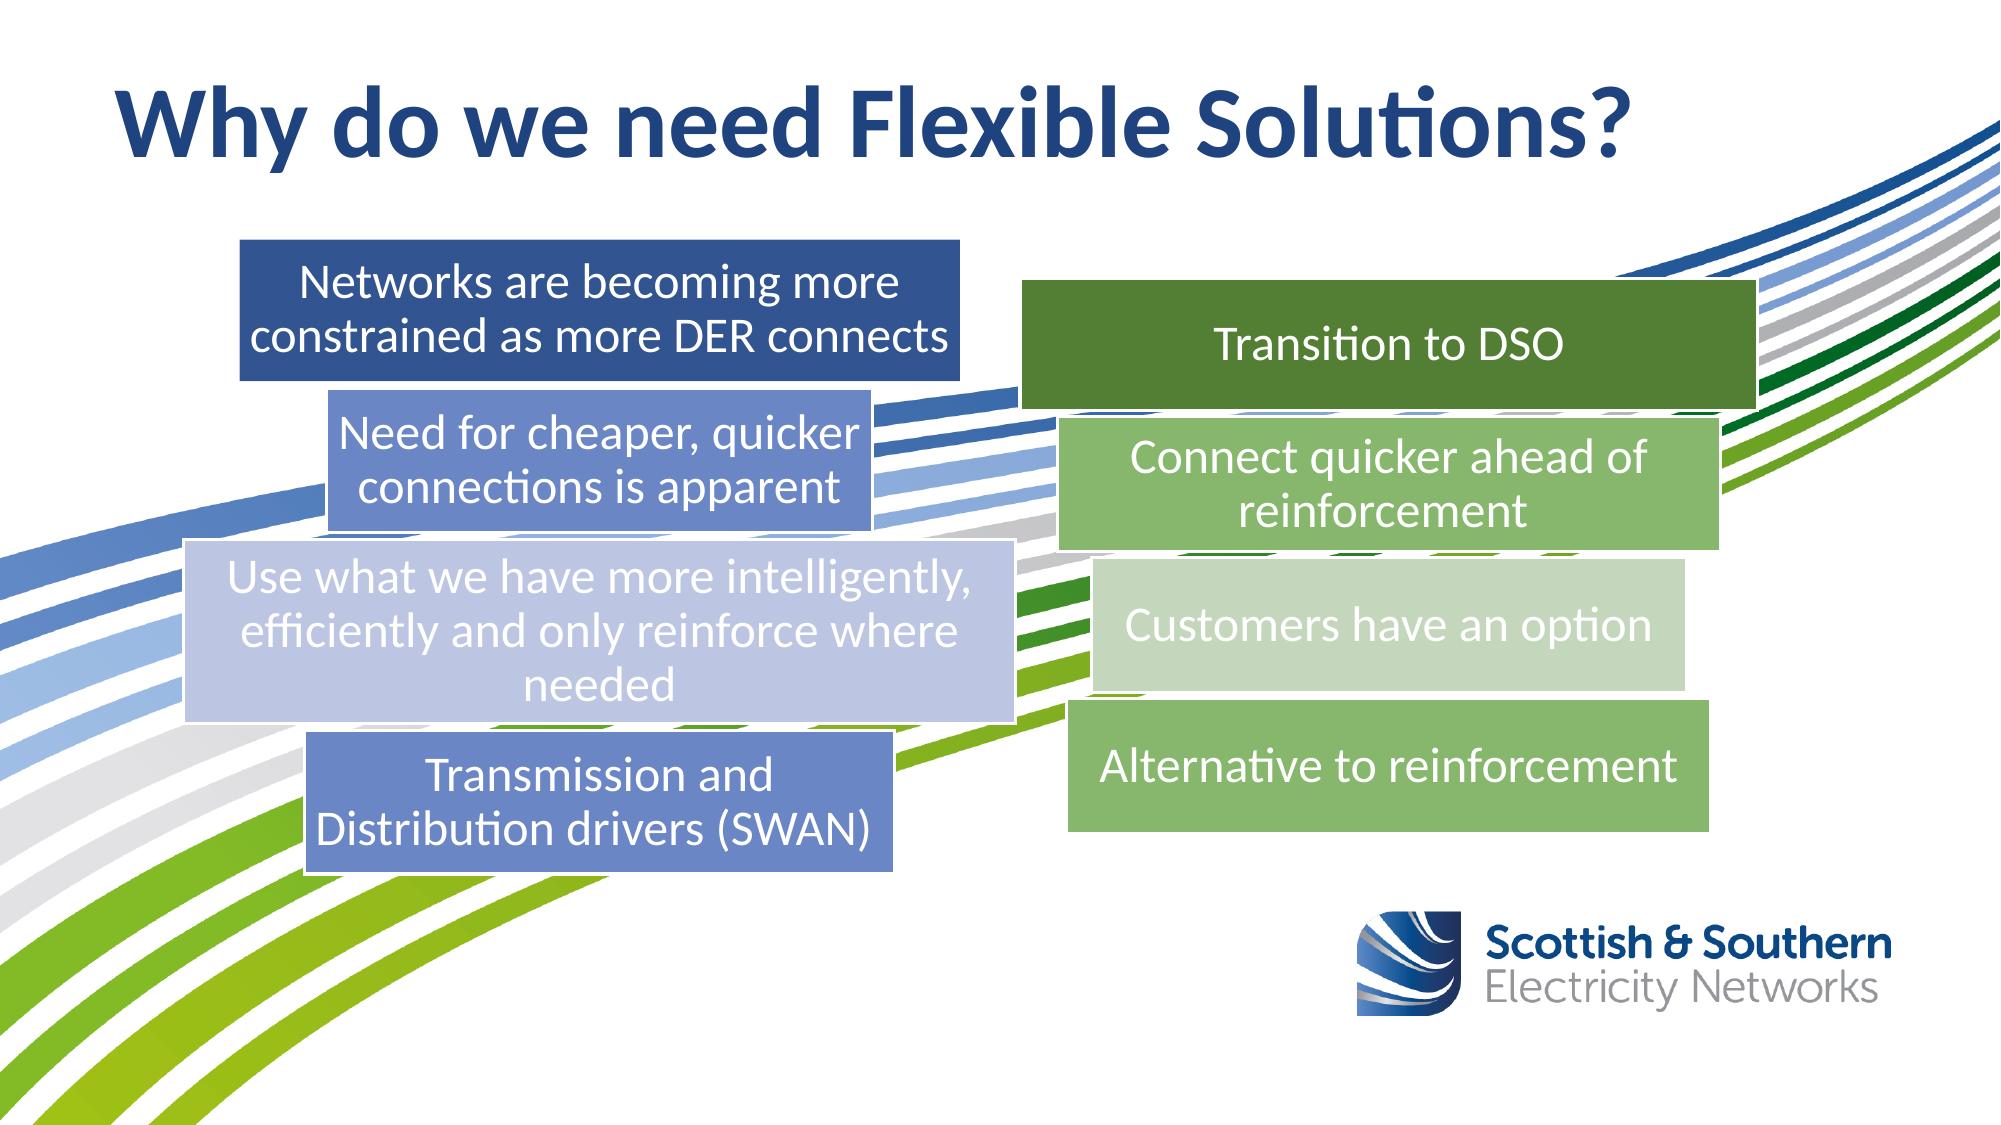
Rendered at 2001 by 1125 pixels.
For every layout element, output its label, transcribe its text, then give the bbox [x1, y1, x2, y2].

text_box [183, 237, 1016, 875]
title Why do we need Flexible Solutions? [99, 82, 1724, 168]
picture [0, 0, 2000, 1125]
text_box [1016, 278, 1847, 834]
